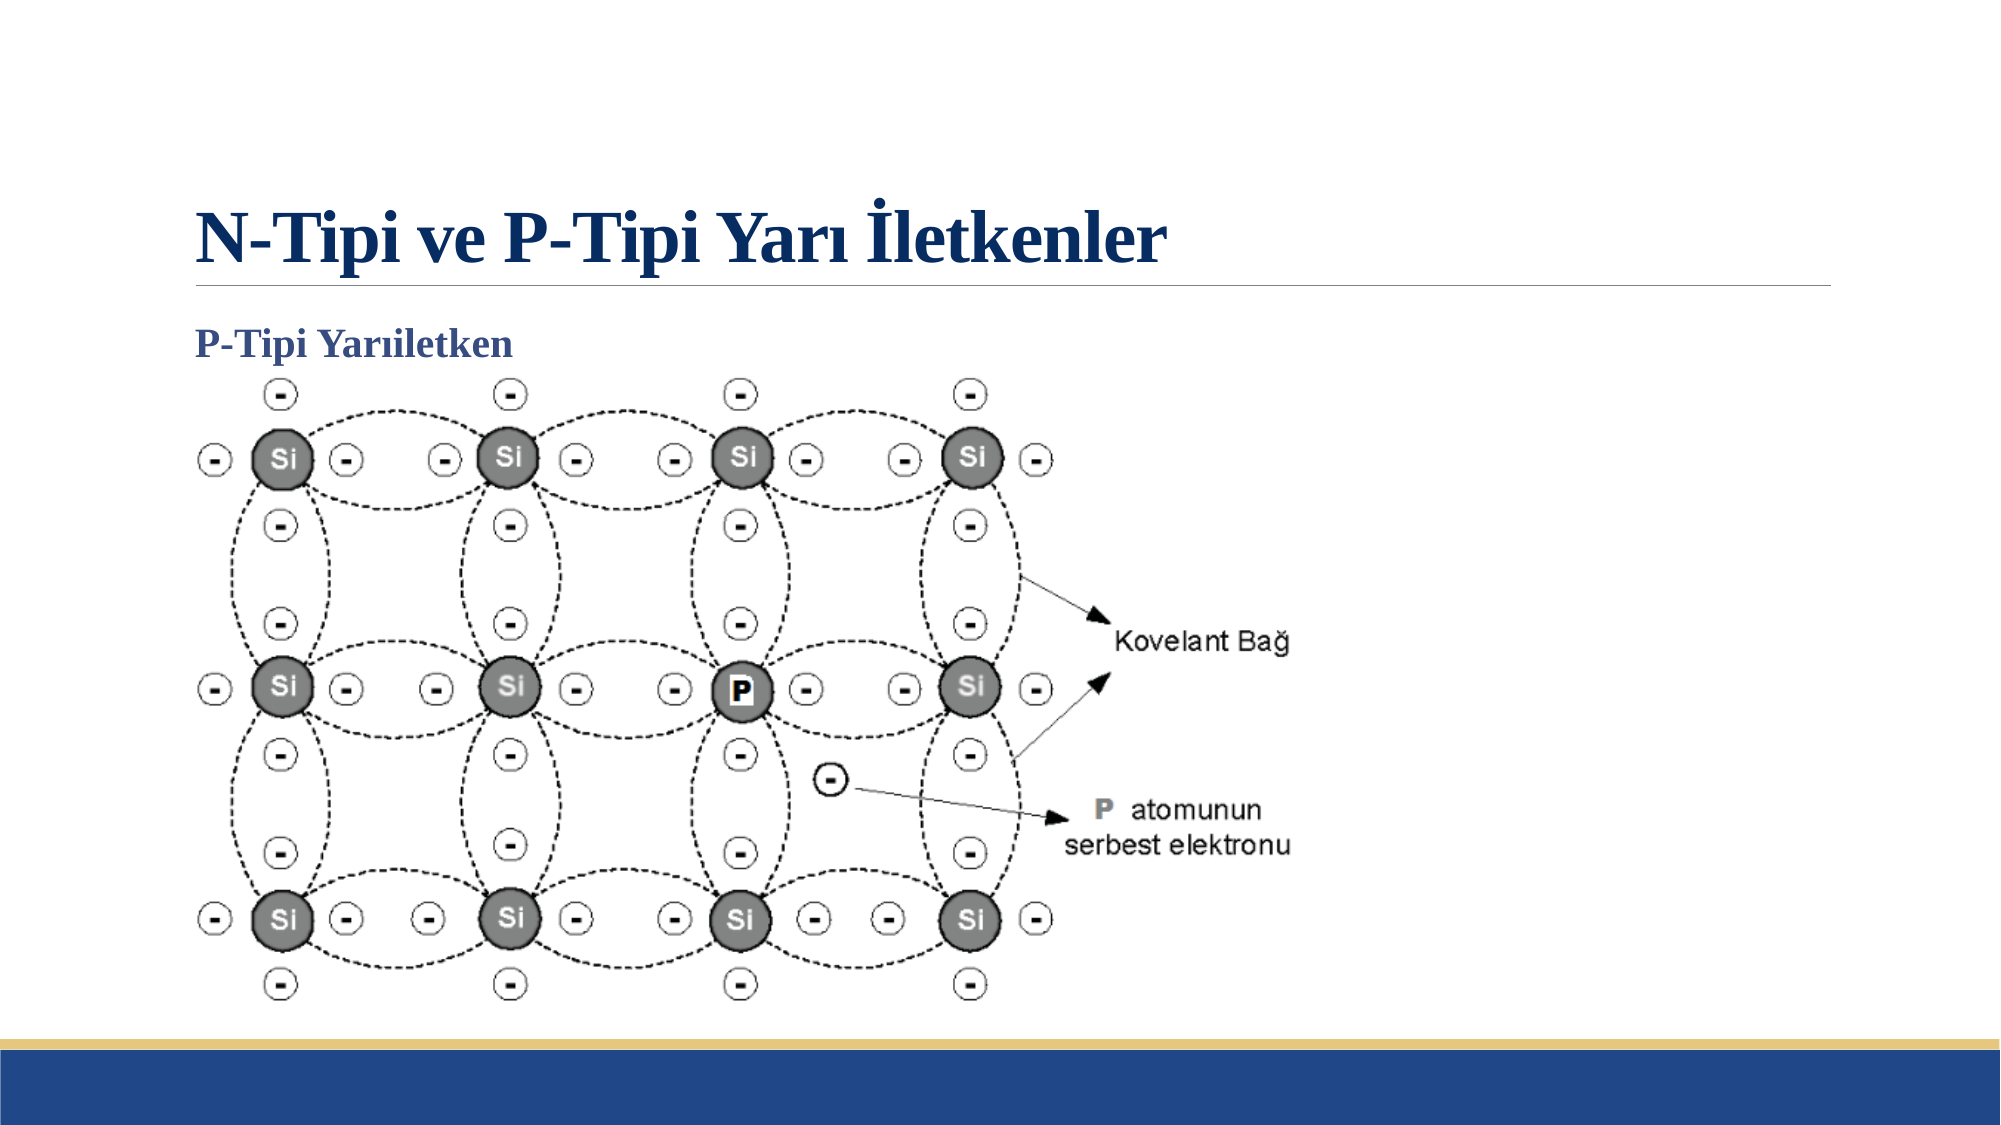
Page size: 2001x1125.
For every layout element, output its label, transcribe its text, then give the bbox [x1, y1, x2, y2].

picture [179, 373, 1300, 1010]
title N-Tipi ve P-Tipi Yarı İletkenler [180, 47, 1830, 285]
text_box P-Tipi Yarıiletken [180, 308, 1804, 374]
